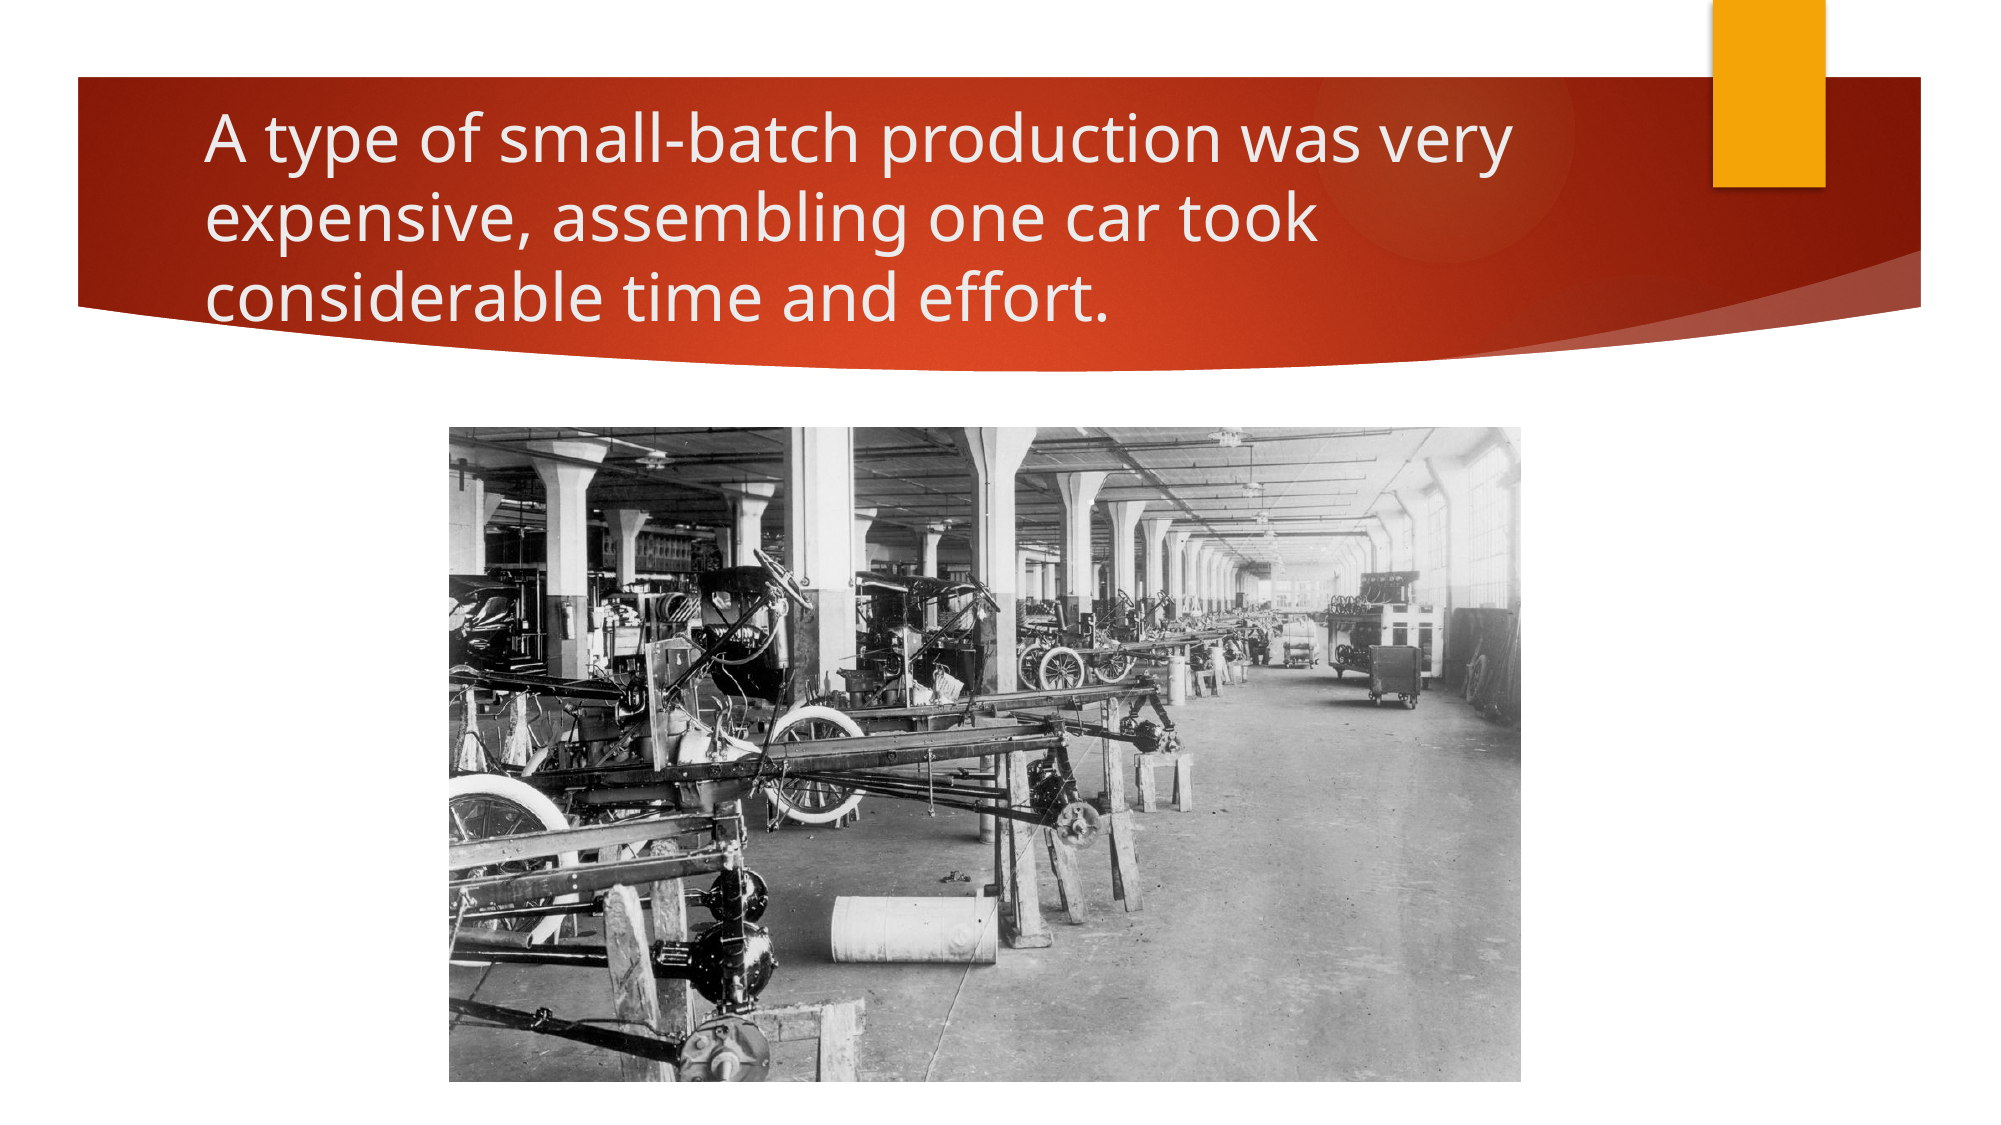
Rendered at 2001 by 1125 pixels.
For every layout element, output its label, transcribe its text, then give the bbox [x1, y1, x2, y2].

title A type of small-batch production was very expensive, assembling one car took considerable time and effort. [189, 155, 1627, 275]
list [449, 426, 1521, 1082]
